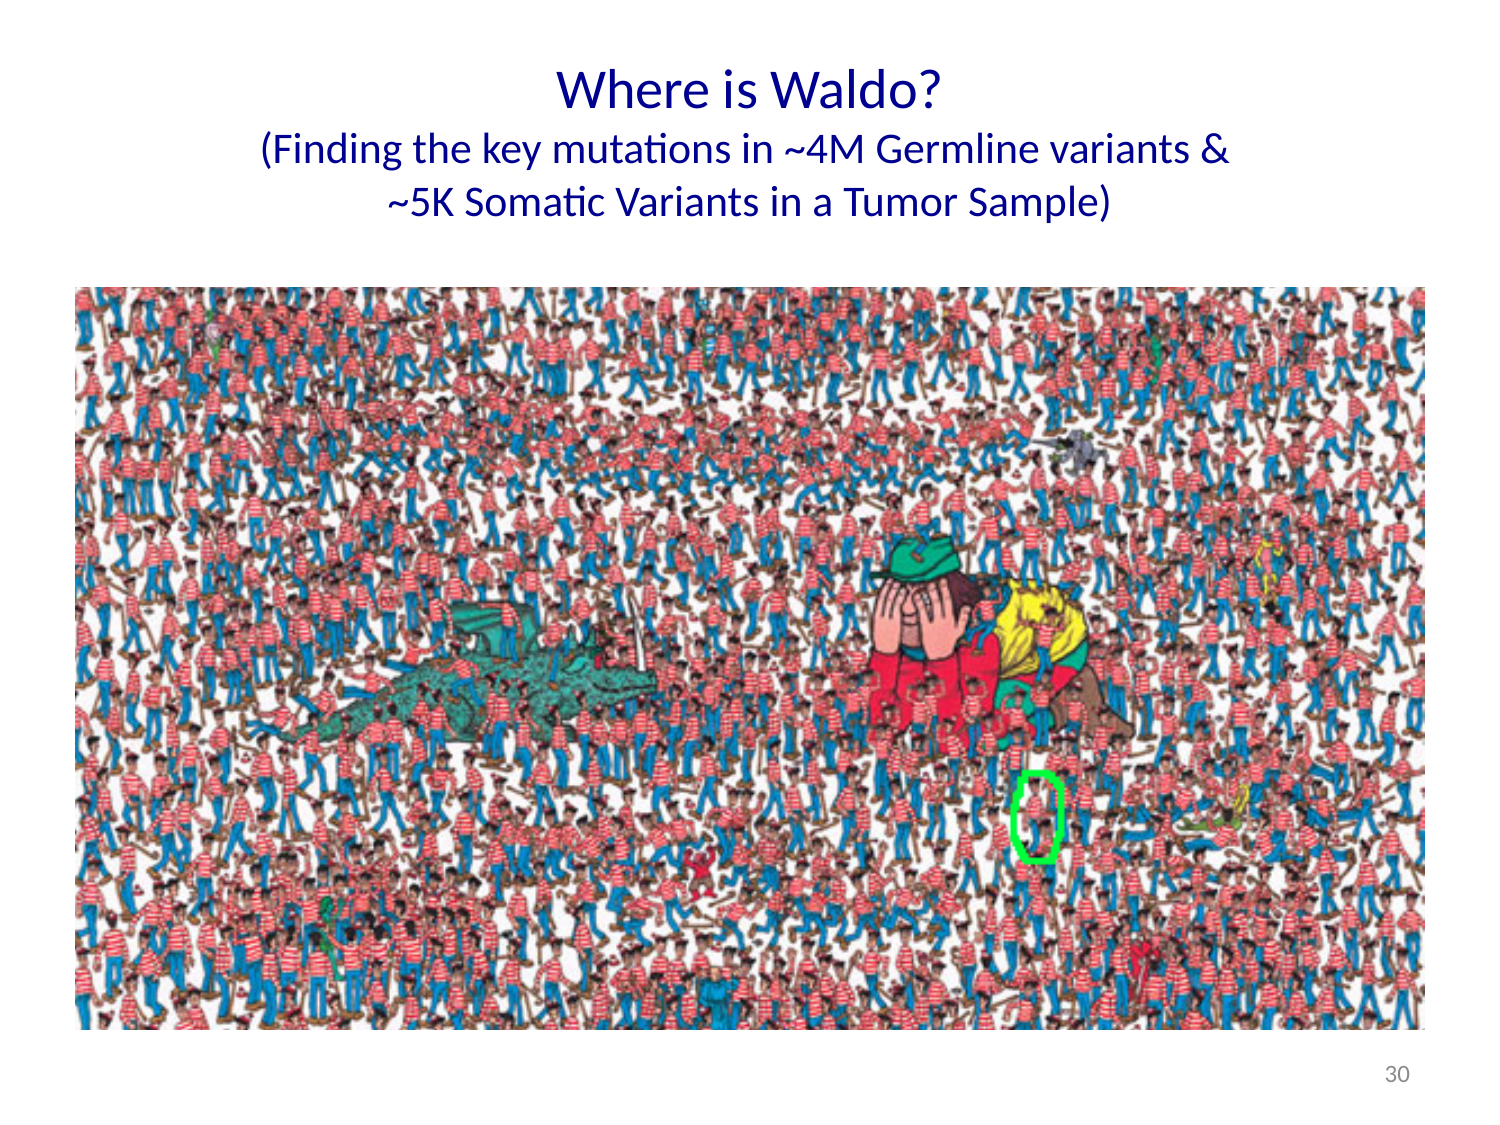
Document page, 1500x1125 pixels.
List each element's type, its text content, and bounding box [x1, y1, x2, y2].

title Where is Waldo? (Finding the key mutations in ~4M Germline variants & ~5K Somatic Variants in a Tumor Sample) [75, 45, 1425, 233]
slide_number 30 [1074, 1042, 1425, 1103]
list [74, 287, 1426, 1031]
